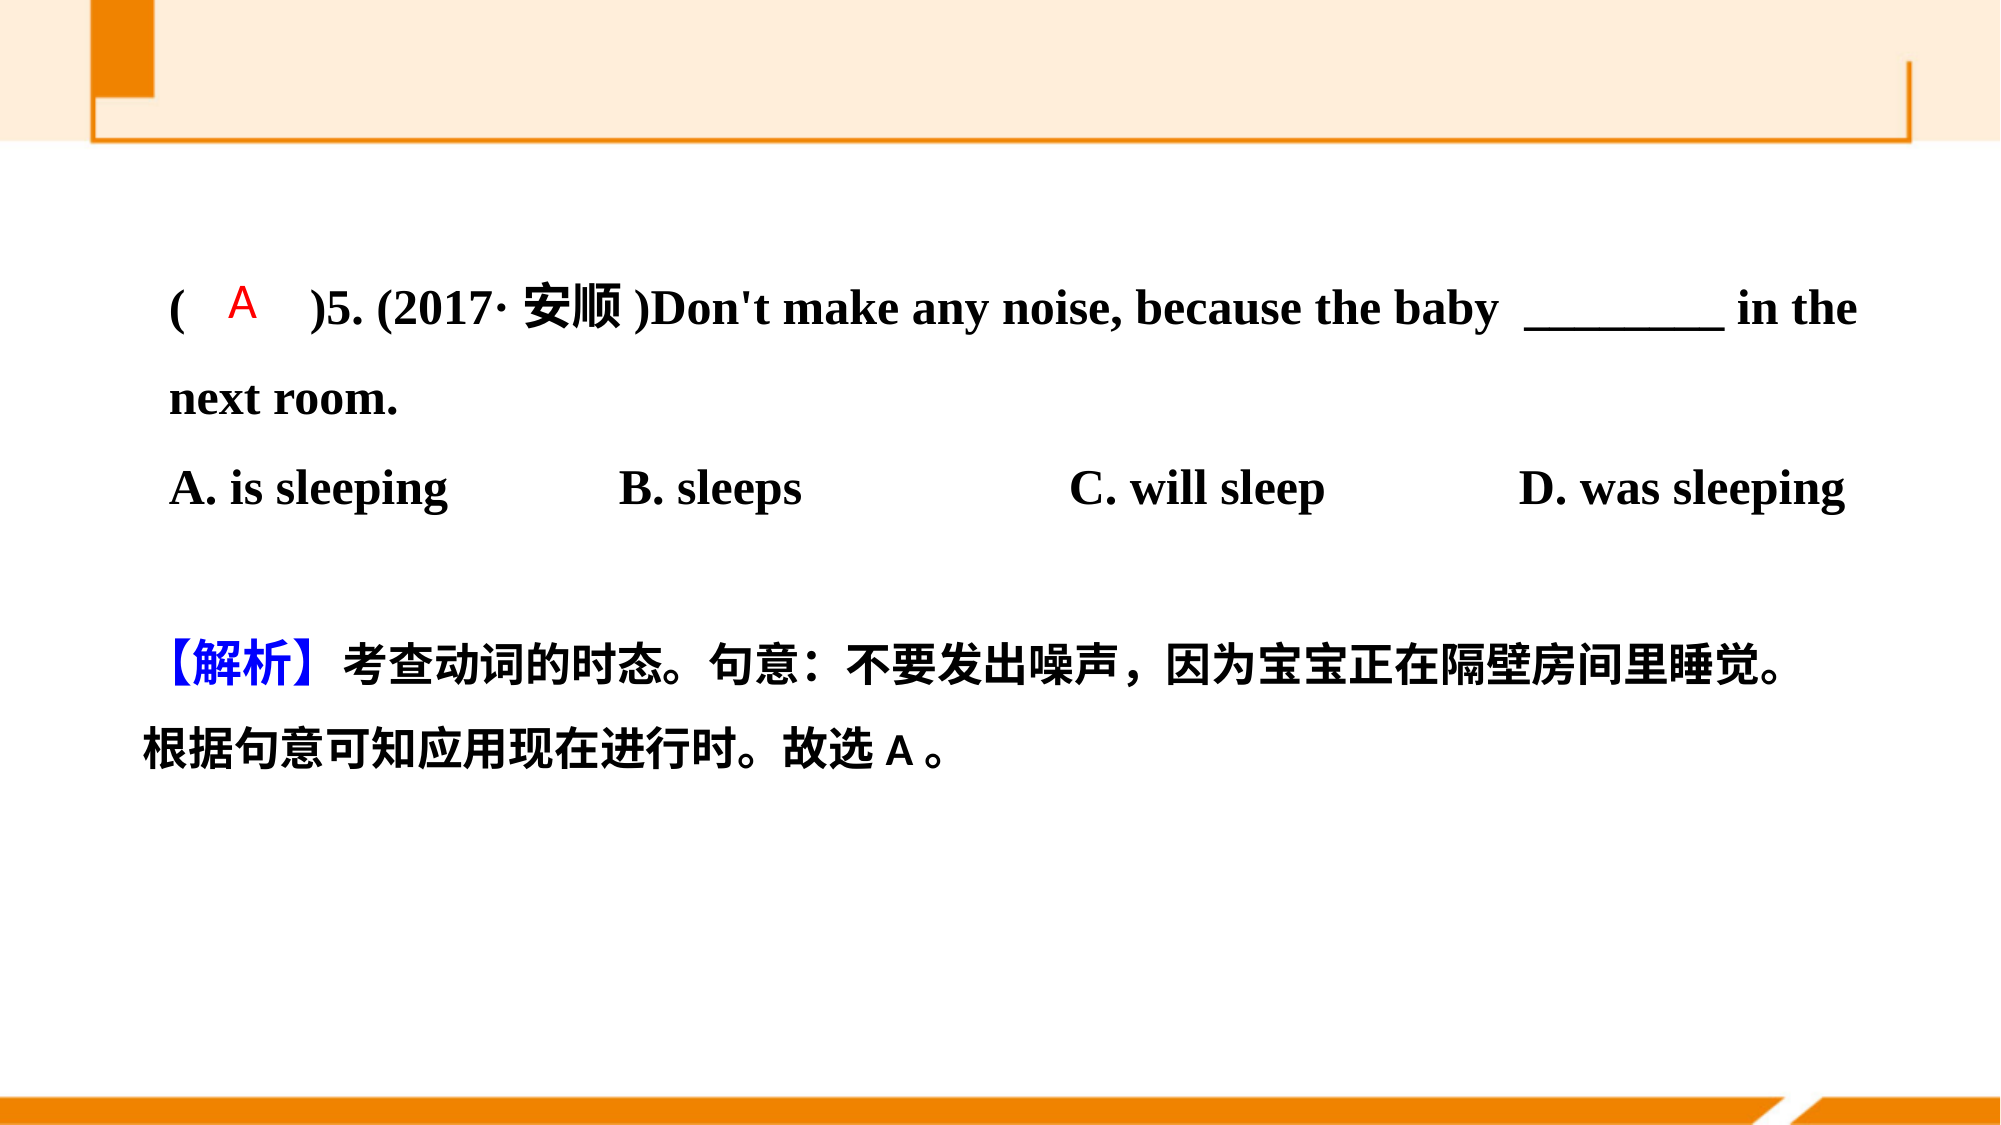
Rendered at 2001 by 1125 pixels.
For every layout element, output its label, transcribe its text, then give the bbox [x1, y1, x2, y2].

text_box 【解析】考查动词的时态。句意：不要发出噪声，因为宝宝正在隔壁房间里睡觉。根据句意可知应用现在进行时。故选A。 [127, 594, 1800, 782]
picture [0, 0, 2001, 1125]
text_box ( )5. (2017·安顺)Don't make any noise, because the baby ________ in the next room. A. is sleeping B. sleeps C. will sleep D. was sleeping [154, 236, 1897, 522]
text_box A [213, 261, 273, 336]
